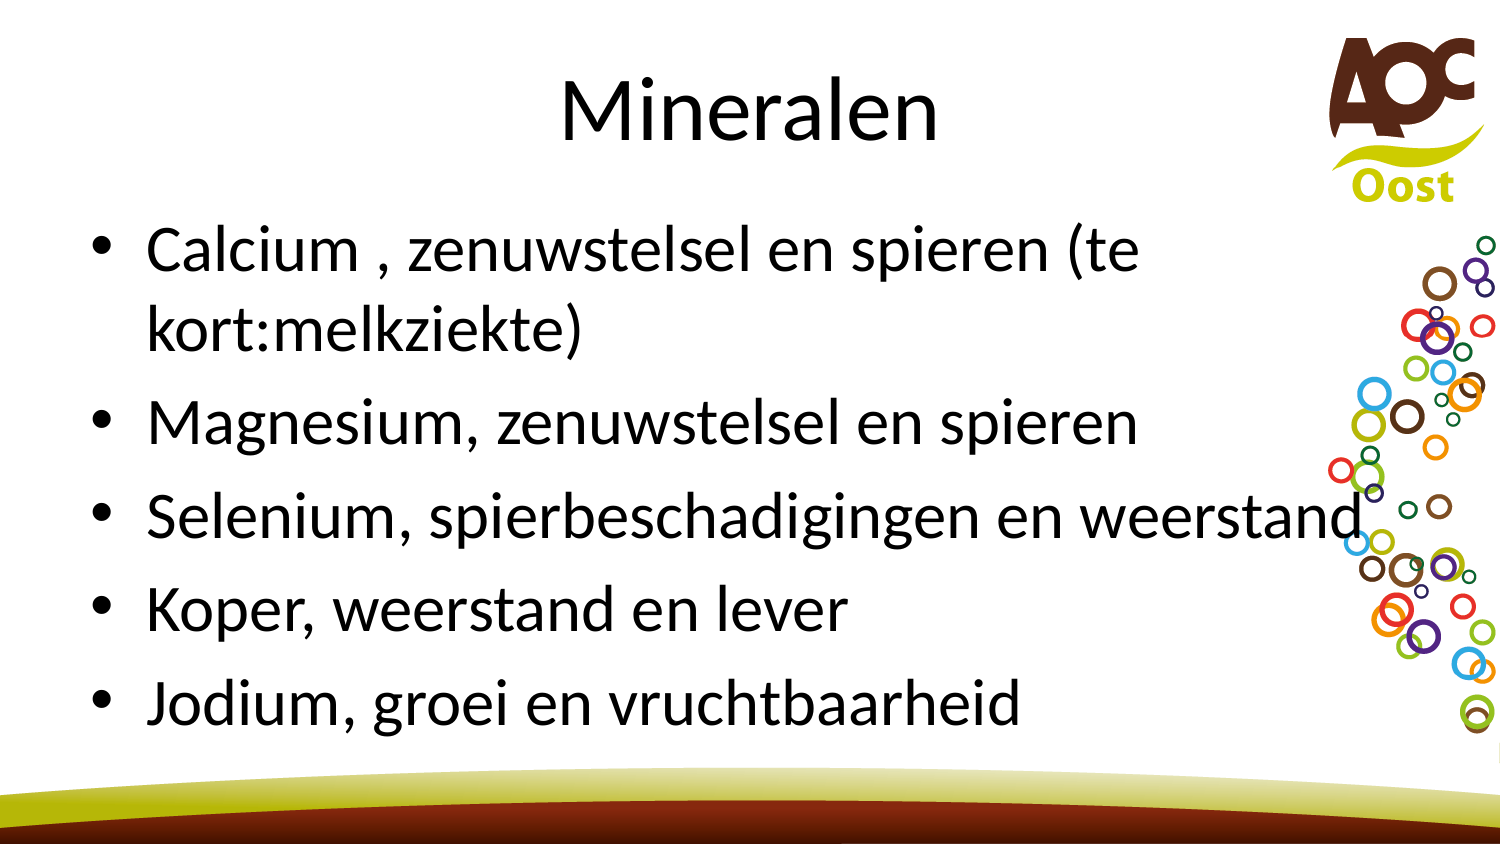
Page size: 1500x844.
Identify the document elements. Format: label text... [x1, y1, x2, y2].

title Mineralen [75, 33, 1425, 175]
list Calcium , zenuwstelsel en spieren (te kort:melkziekte) Magnesium, zenuwstelsel en spieren Selenium, spierbeschadigingen en weerstand Koper, weerstand en lever Jodium, groei en vruchtbaarheid [75, 196, 1425, 754]
picture [0, 0, 1500, 844]
